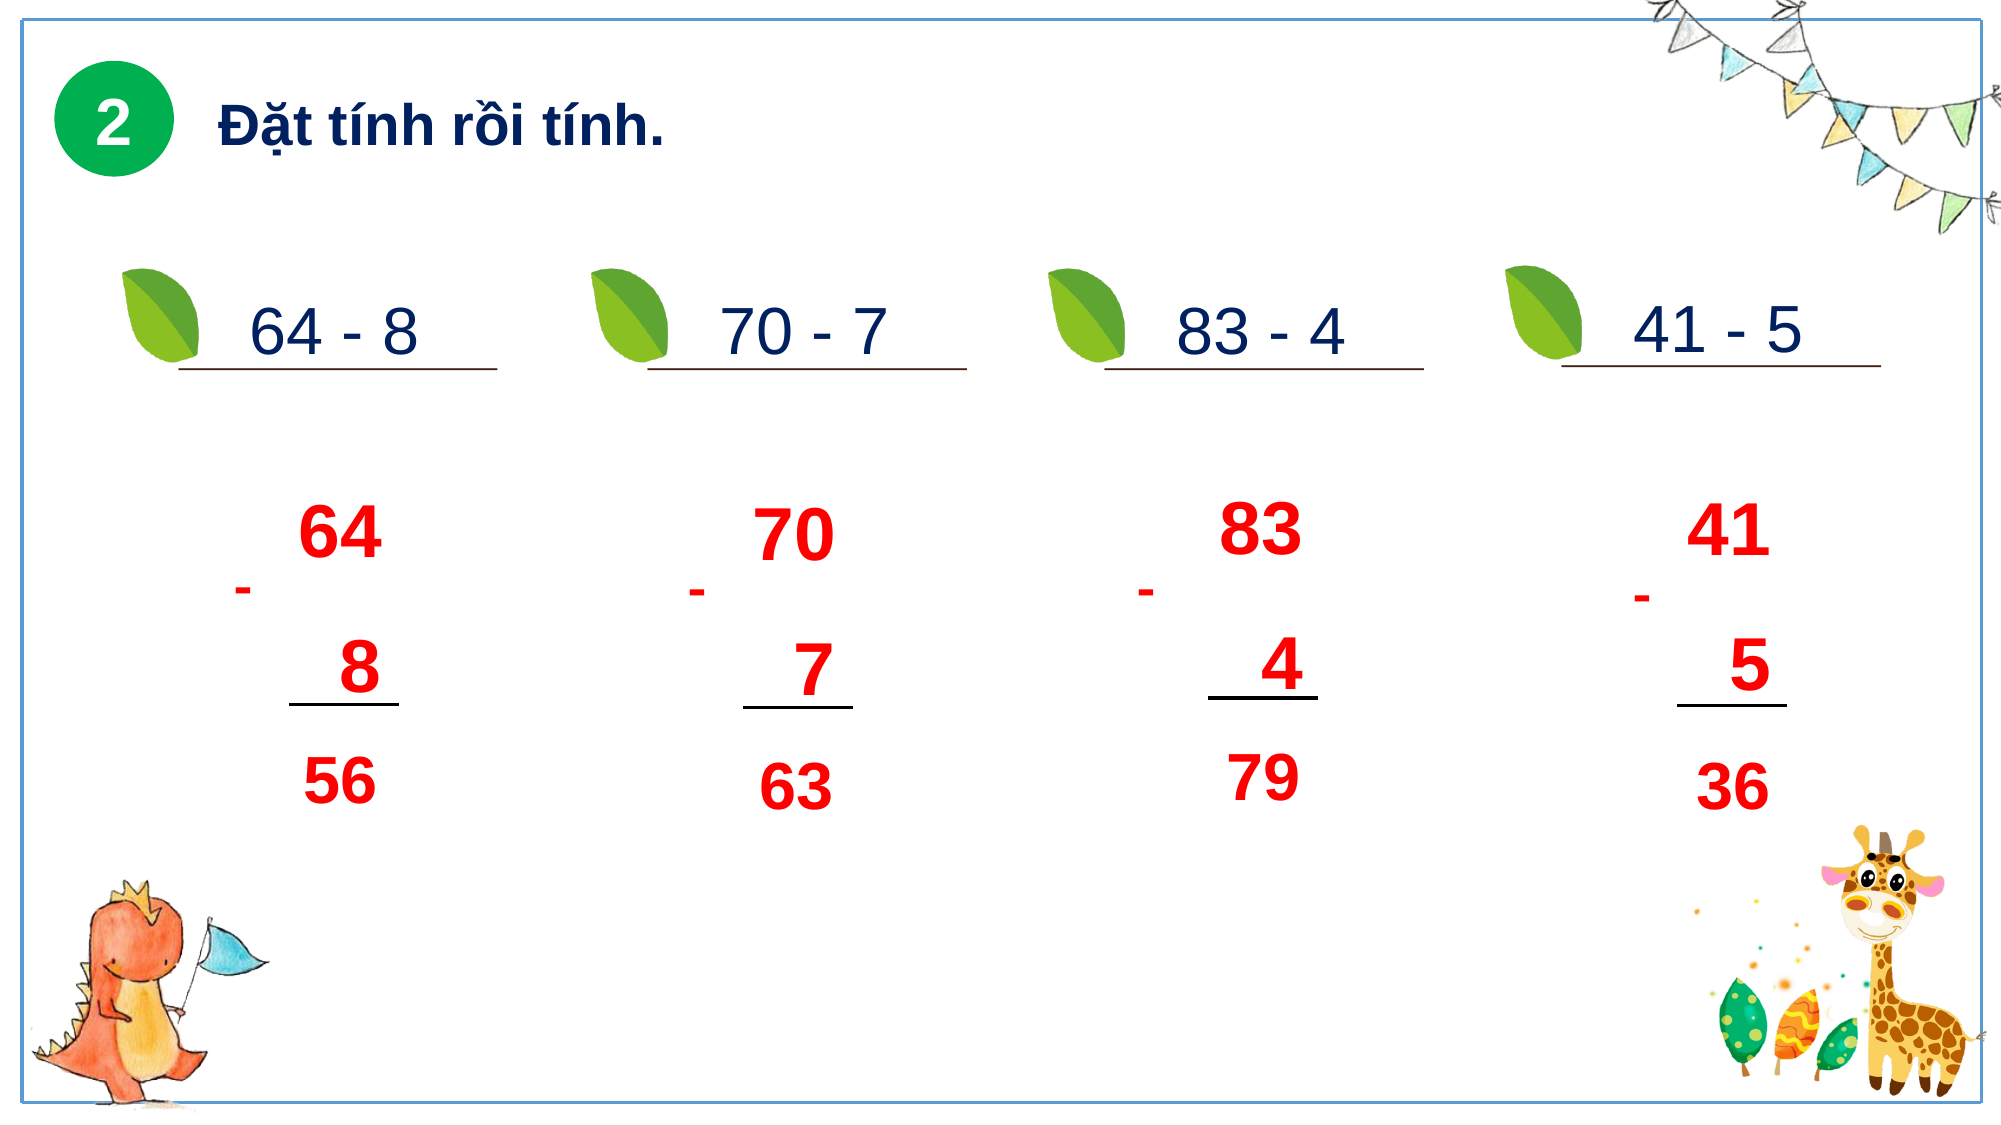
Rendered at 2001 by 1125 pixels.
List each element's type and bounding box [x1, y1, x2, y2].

text_box [34, 430, 529, 907]
text_box [1423, 428, 1862, 913]
picture [1621, 31, 2001, 302]
text_box [488, 432, 983, 913]
picture [1632, 0, 1828, 19]
text_box [955, 426, 1416, 904]
text_box [561, 240, 967, 408]
picture [1691, 806, 2000, 1097]
text_box [92, 240, 498, 408]
text_box [21, 19, 1982, 1103]
text_box [1475, 237, 1882, 406]
picture [9, 862, 292, 1125]
text_box [1018, 240, 1425, 408]
text_box [54, 60, 684, 177]
